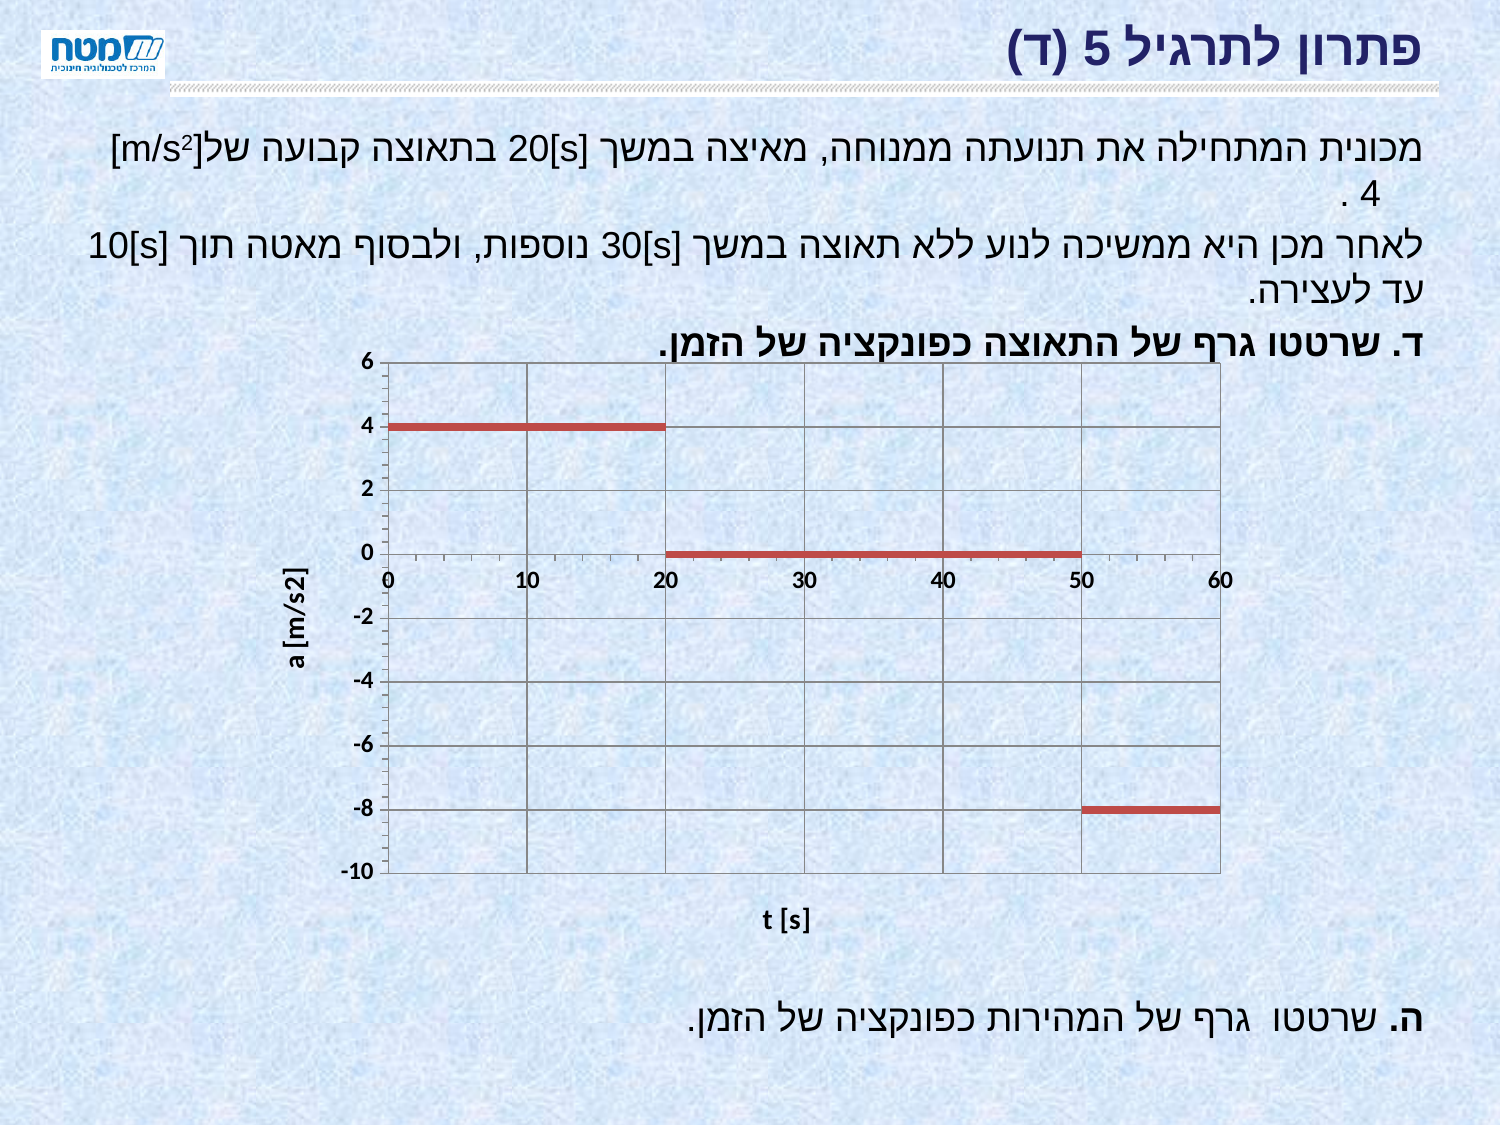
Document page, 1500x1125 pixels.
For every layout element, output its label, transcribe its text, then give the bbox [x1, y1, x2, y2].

chart [246, 337, 1254, 972]
list מכונית המתחילה את תנועתה ממנוחה, מאיצה במשך [s]20 בתאוצה קבועה של[m/s2] 4 . לאחר מכן היא ממשיכה לנוע ללא תאוצה במשך [s]30 נוספות, ולבסוף מאטה תוך [s]10 עד לעצירה. ד. שרטטו גרף של התאוצה כפונקציה של הזמן. ה. שרטטו גרף של המהירות כפונקציה של הזמן. [65, 116, 1440, 1023]
title פתרון לתרגיל 5 (ד) [178, 15, 1439, 75]
picture [0, 0, 1500, 1125]
